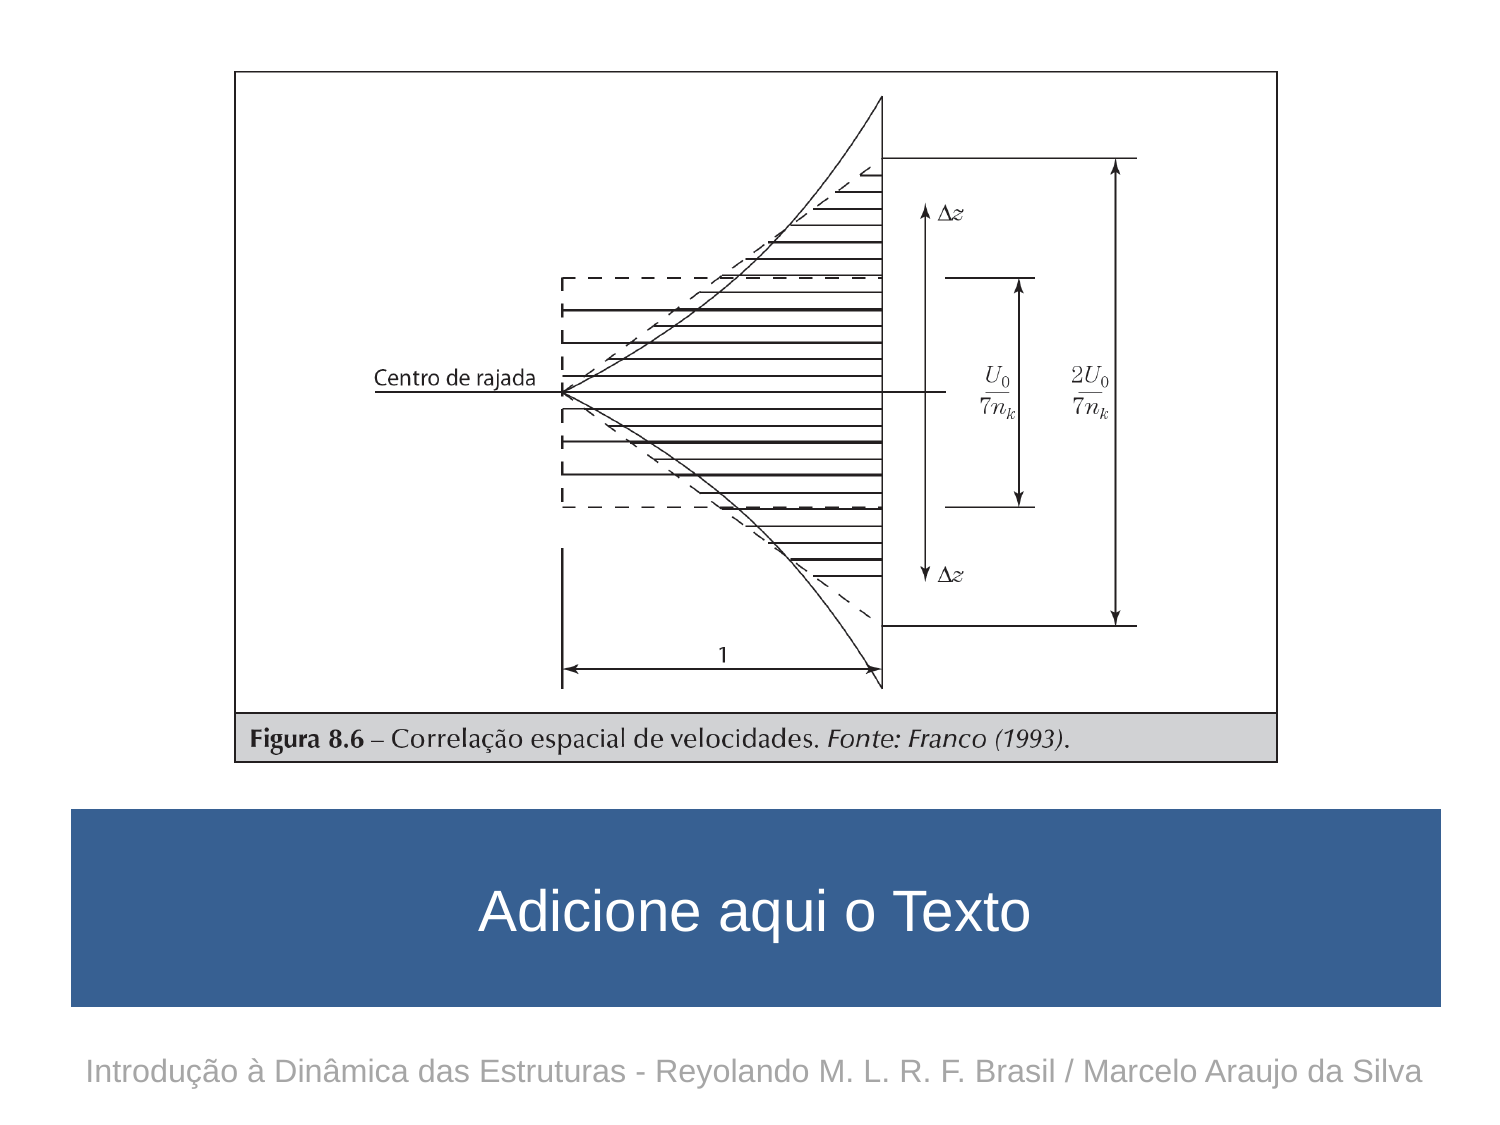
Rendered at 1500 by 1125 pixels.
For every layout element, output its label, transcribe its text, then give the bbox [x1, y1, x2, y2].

text_box Adicione aqui o Texto [70, 808, 1442, 1008]
picture [220, 54, 1291, 783]
footer Introdução à Dinâmica das Estruturas - Reyolando M. L. R. F. Brasil / Marcelo Araujo da Silva [0, 1042, 1500, 1103]
